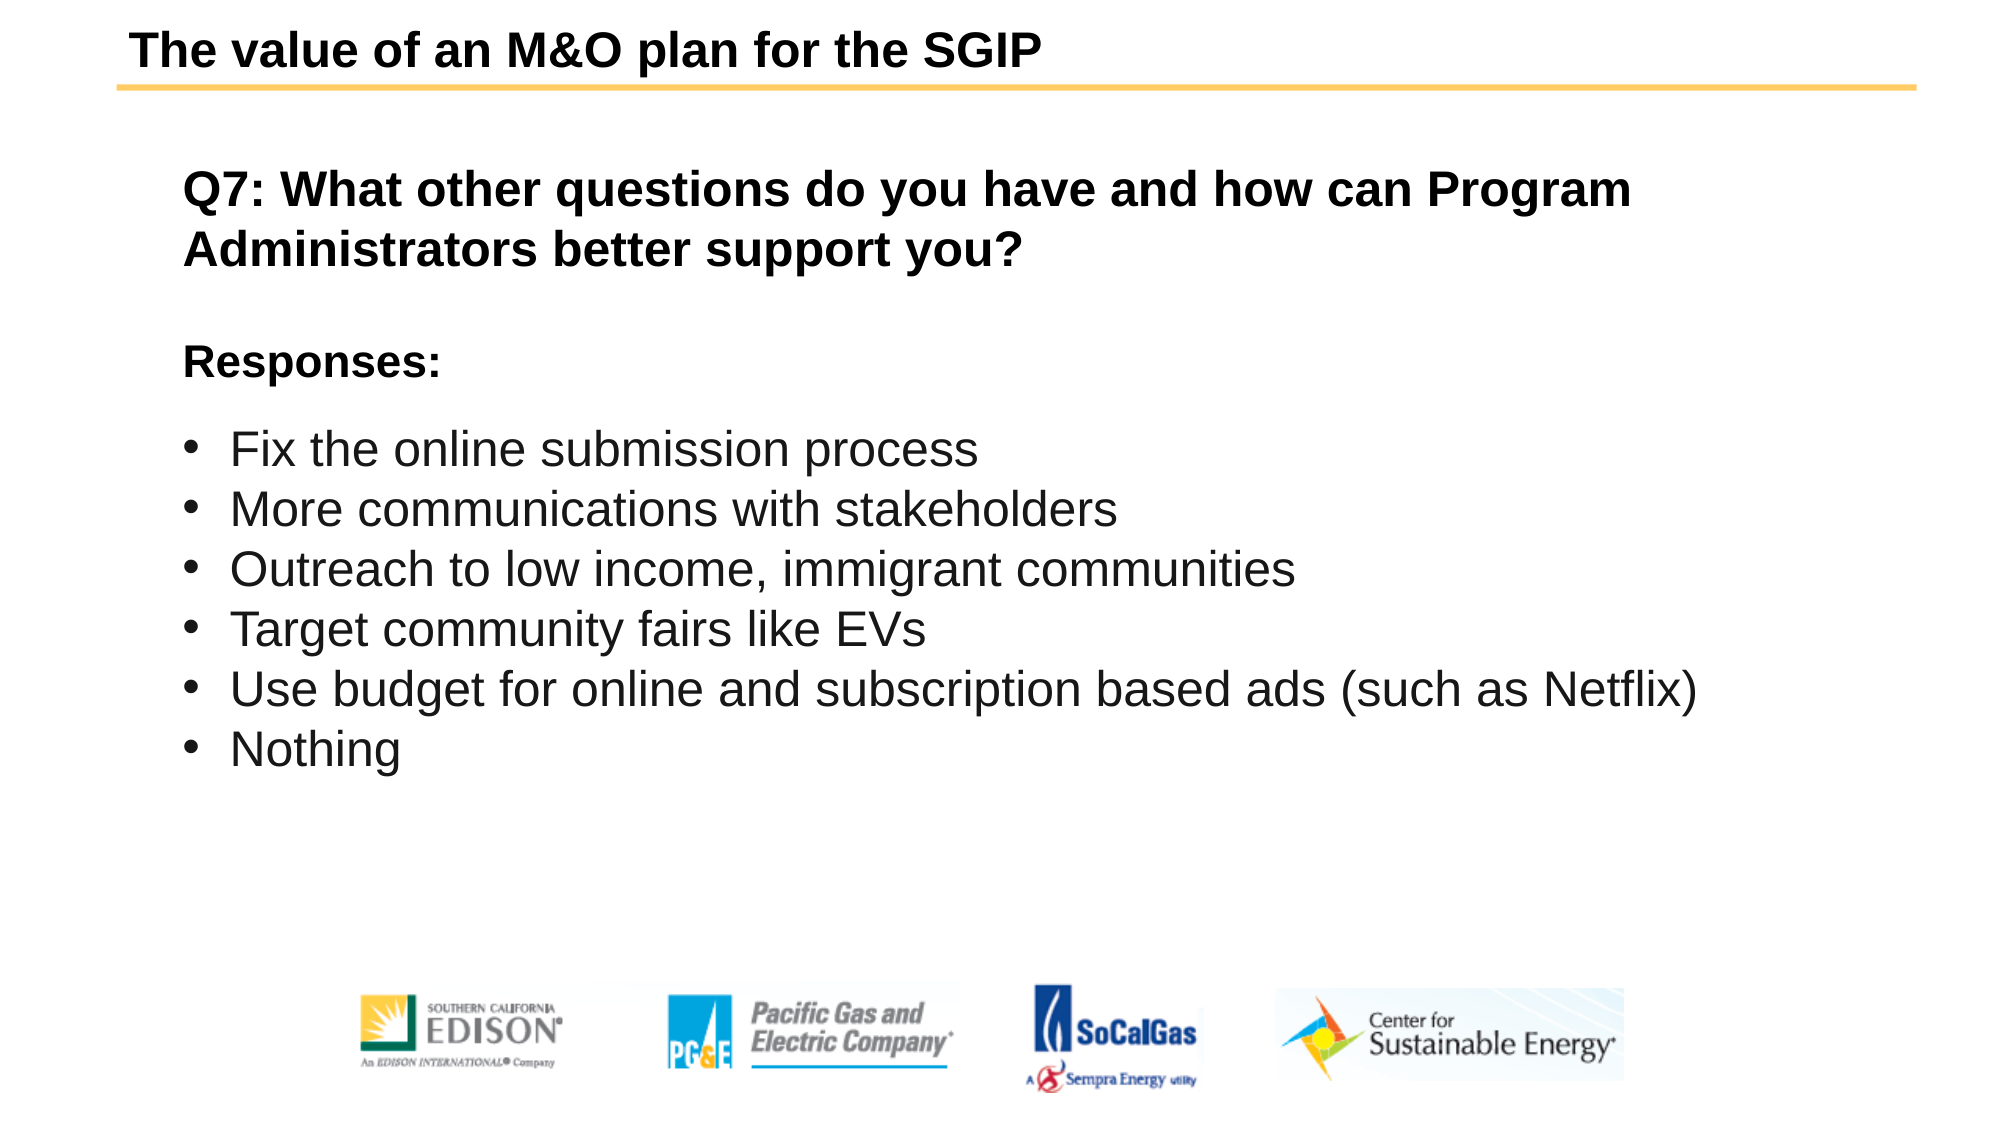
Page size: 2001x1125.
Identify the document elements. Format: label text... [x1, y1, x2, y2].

picture [1024, 976, 1204, 1093]
picture [1274, 988, 1624, 1081]
text_box Q7: What other questions do you have and how can Program Administrators better support you? Responses: Fix the online submission process More communications with stakeholders Outreach to low income, immigrant communities Target community fairs like EVs Use budget for online and subscription based ads (such as Netflix) Nothing [129, 148, 1886, 874]
picture [349, 982, 960, 1087]
text_box The value of an M&O plan for the SGIP [113, 10, 1072, 85]
